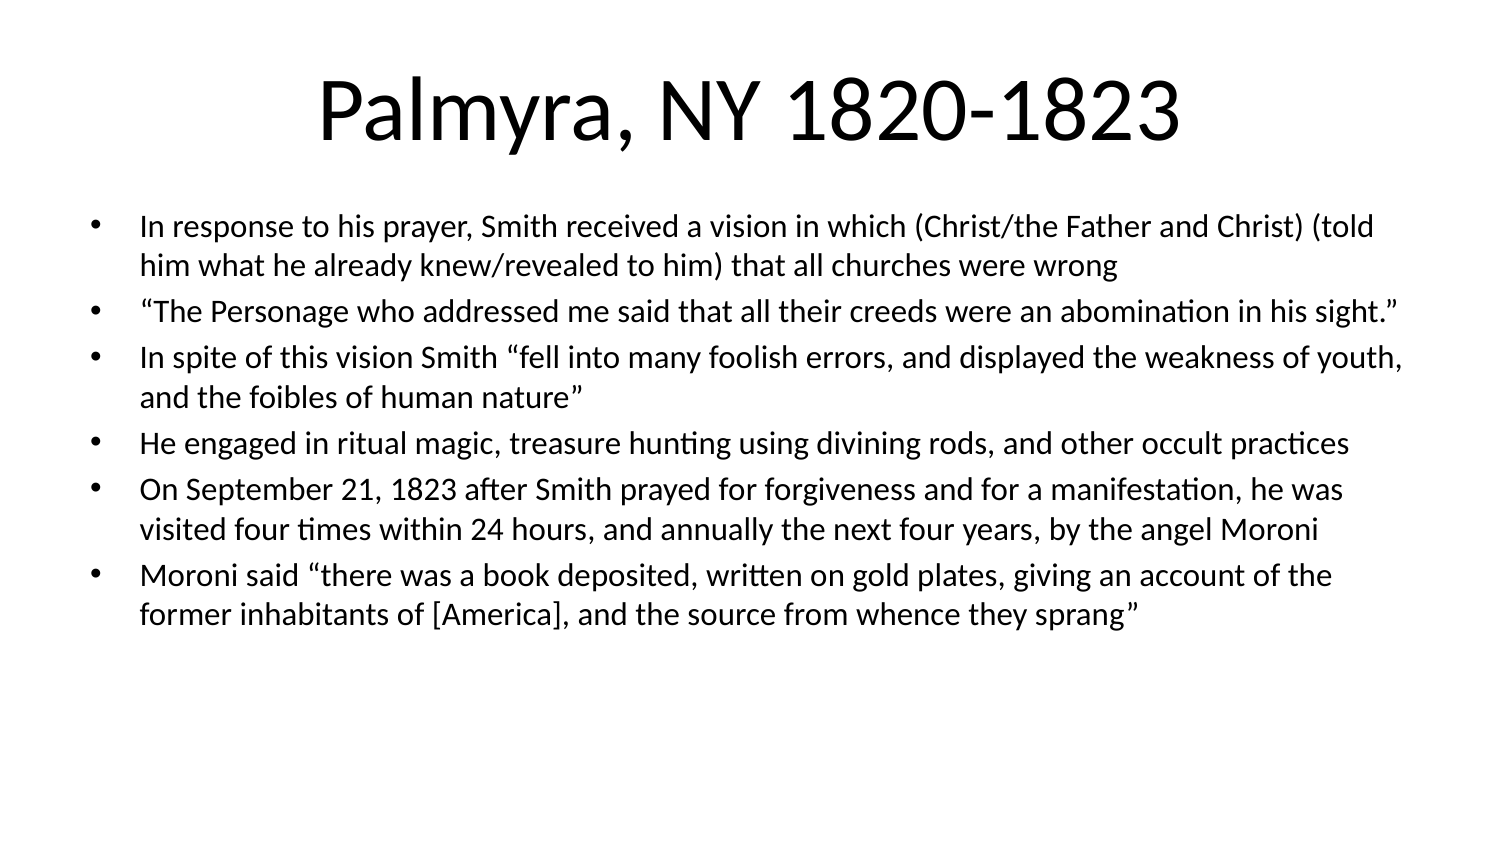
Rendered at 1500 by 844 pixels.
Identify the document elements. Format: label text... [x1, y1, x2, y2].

title Palmyra, NY 1820-1823 [75, 33, 1425, 175]
list In response to his prayer, Smith received a vision in which (Christ/the Father and Christ) (told him what he already knew/revealed to him) that all churches were wrong “The Personage who addressed me said that all their creeds were an abomination in his sight.” In spite of this vision Smith “fell into many foolish errors, and displayed the weakness of youth, and the foibles of human nature” He engaged in ritual magic, treasure hunting using divining rods, and other occult practices On September 21, 1823 after Smith prayed for forgiveness and for a manifestation, he was visited four times within 24 hours, and annually the next four years, by the angel Moroni Moroni said “there was a book deposited, written on gold plates, giving an account of the former inhabitants of [America], and the source from whence they sprang” [75, 196, 1425, 754]
